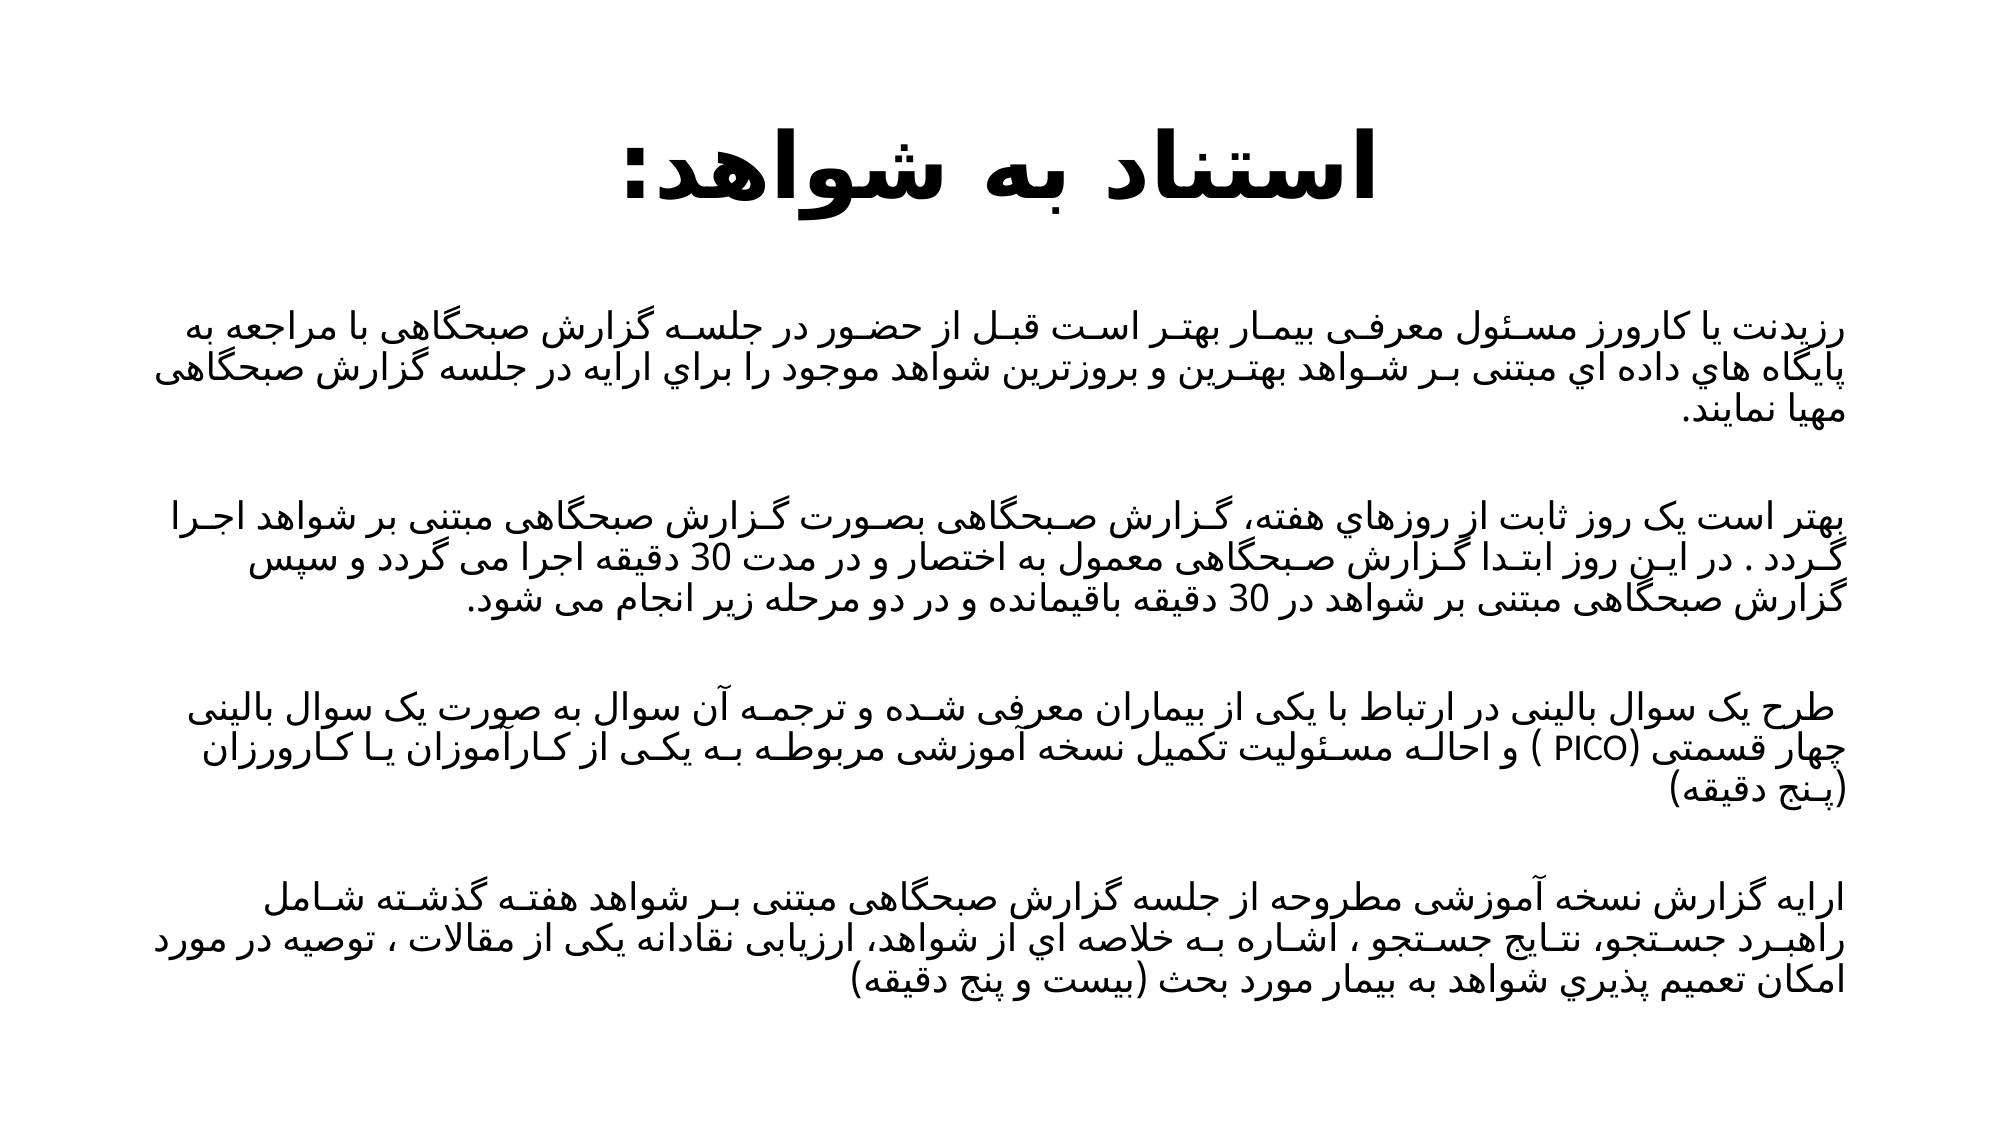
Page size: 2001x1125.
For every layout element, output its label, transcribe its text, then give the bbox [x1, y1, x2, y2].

list رزیدنت یا کارورز مسـئول معرفـی بیمـار بهتـر اسـت قبـل از حضـور در جلسـه گزارش صبحگاهی با مراجعه به پایگاه هاي داده اي مبتنی بـر شـواهد بهتـرین و بروزترین شواهد موجود را براي ارایه در جلسه گزارش صبحگاهی مهیا نمایند. بهتر است یک روز ثابت از روزهاي هفته، گـزارش صـبحگاهی بصـورت گـزارش صبحگاهی مبتنی بر شواهد اجـرا گـردد . در ایـن روز ابتـدا گـزارش صـبحگاهی معمول به اختصار و در مدت 30 دقیقه اجرا می گردد و سپس گزارش صبحگاهی مبتنی بر شواهد در 30 دقیقه باقیمانده و در دو مرحله زیر انجام می شود. طرح یک سوال بالینی در ارتباط با یکی از بیماران معرفی شـده و ترجمـه آن سوال به صورت یک سوال بالینی چهار قسمتی (PICO ) و احالـه مسـئولیت تکمیل نسخه آموزشی مربوطـه بـه یکـی از کـارآموزان یـا کـارورزان (پـنج دقیقه) ارایه گزارش نسخه آموزشی مطروحه از جلسه گزارش صبحگاهی مبتنی بـر شواهد هفتـه گذشـته شـامل راهبـرد جسـتجو، نتـایج جسـتجو ، اشـاره بـه خلاصه اي از شواهد، ارزیابی نقادانه یکی از مقالات ، توصیه در مورد امکان تعمیم پذیري شواهد به بیمار مورد بحث (بیست و پنج دقیقه) [137, 299, 1863, 1014]
title استناد به شواهد: [137, 59, 1863, 278]
